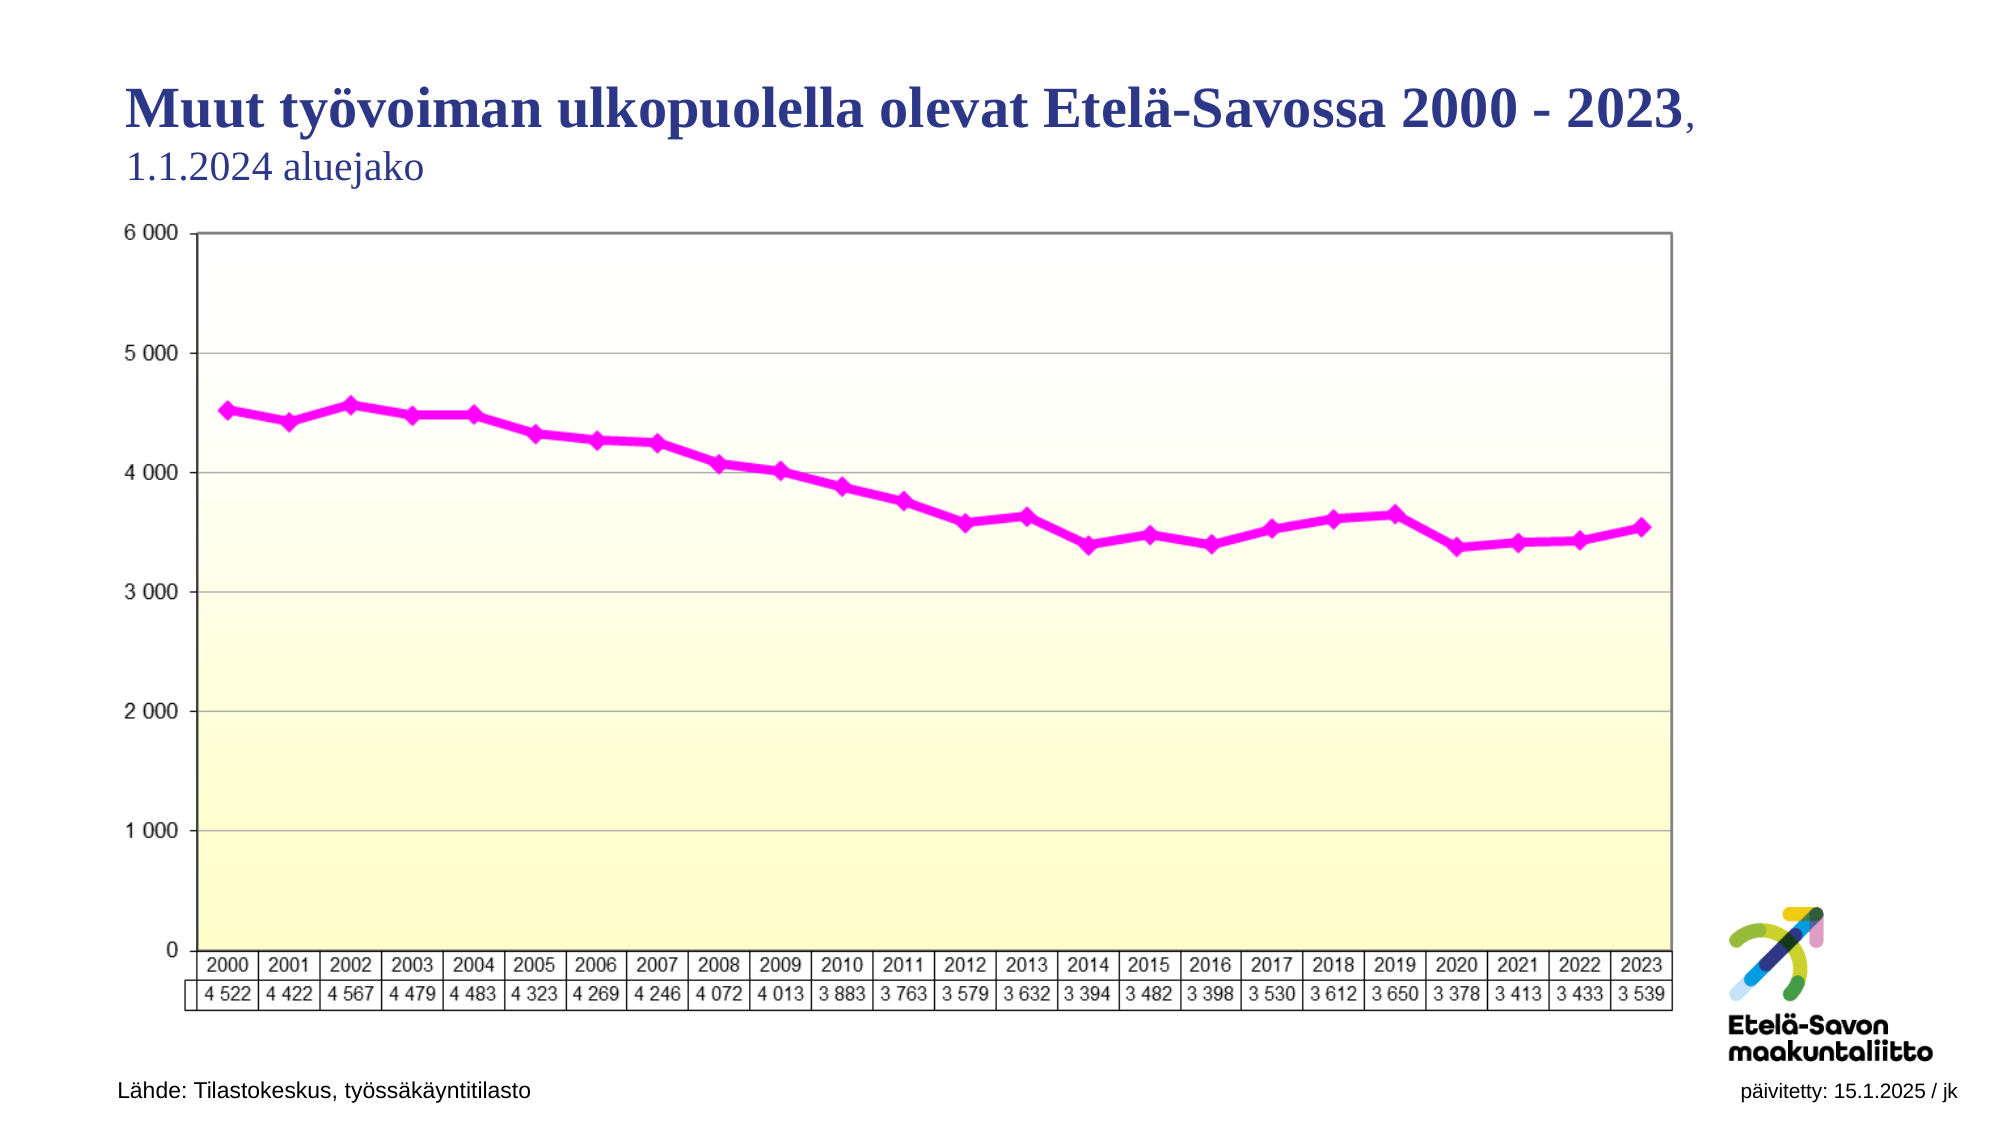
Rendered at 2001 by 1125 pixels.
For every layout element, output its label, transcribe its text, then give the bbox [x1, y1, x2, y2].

picture [102, 219, 1677, 1023]
picture [1707, 907, 2000, 1125]
title Muut työvoiman ulkopuolella olevat Etelä-Savossa 2000 - 2023, 1.1.2024 aluejako [125, 54, 1745, 197]
text_box Lähde: Tilastokeskus, työssäkäyntitilasto päivitetty: 15.1.2025 / jk [102, 1067, 1993, 1118]
